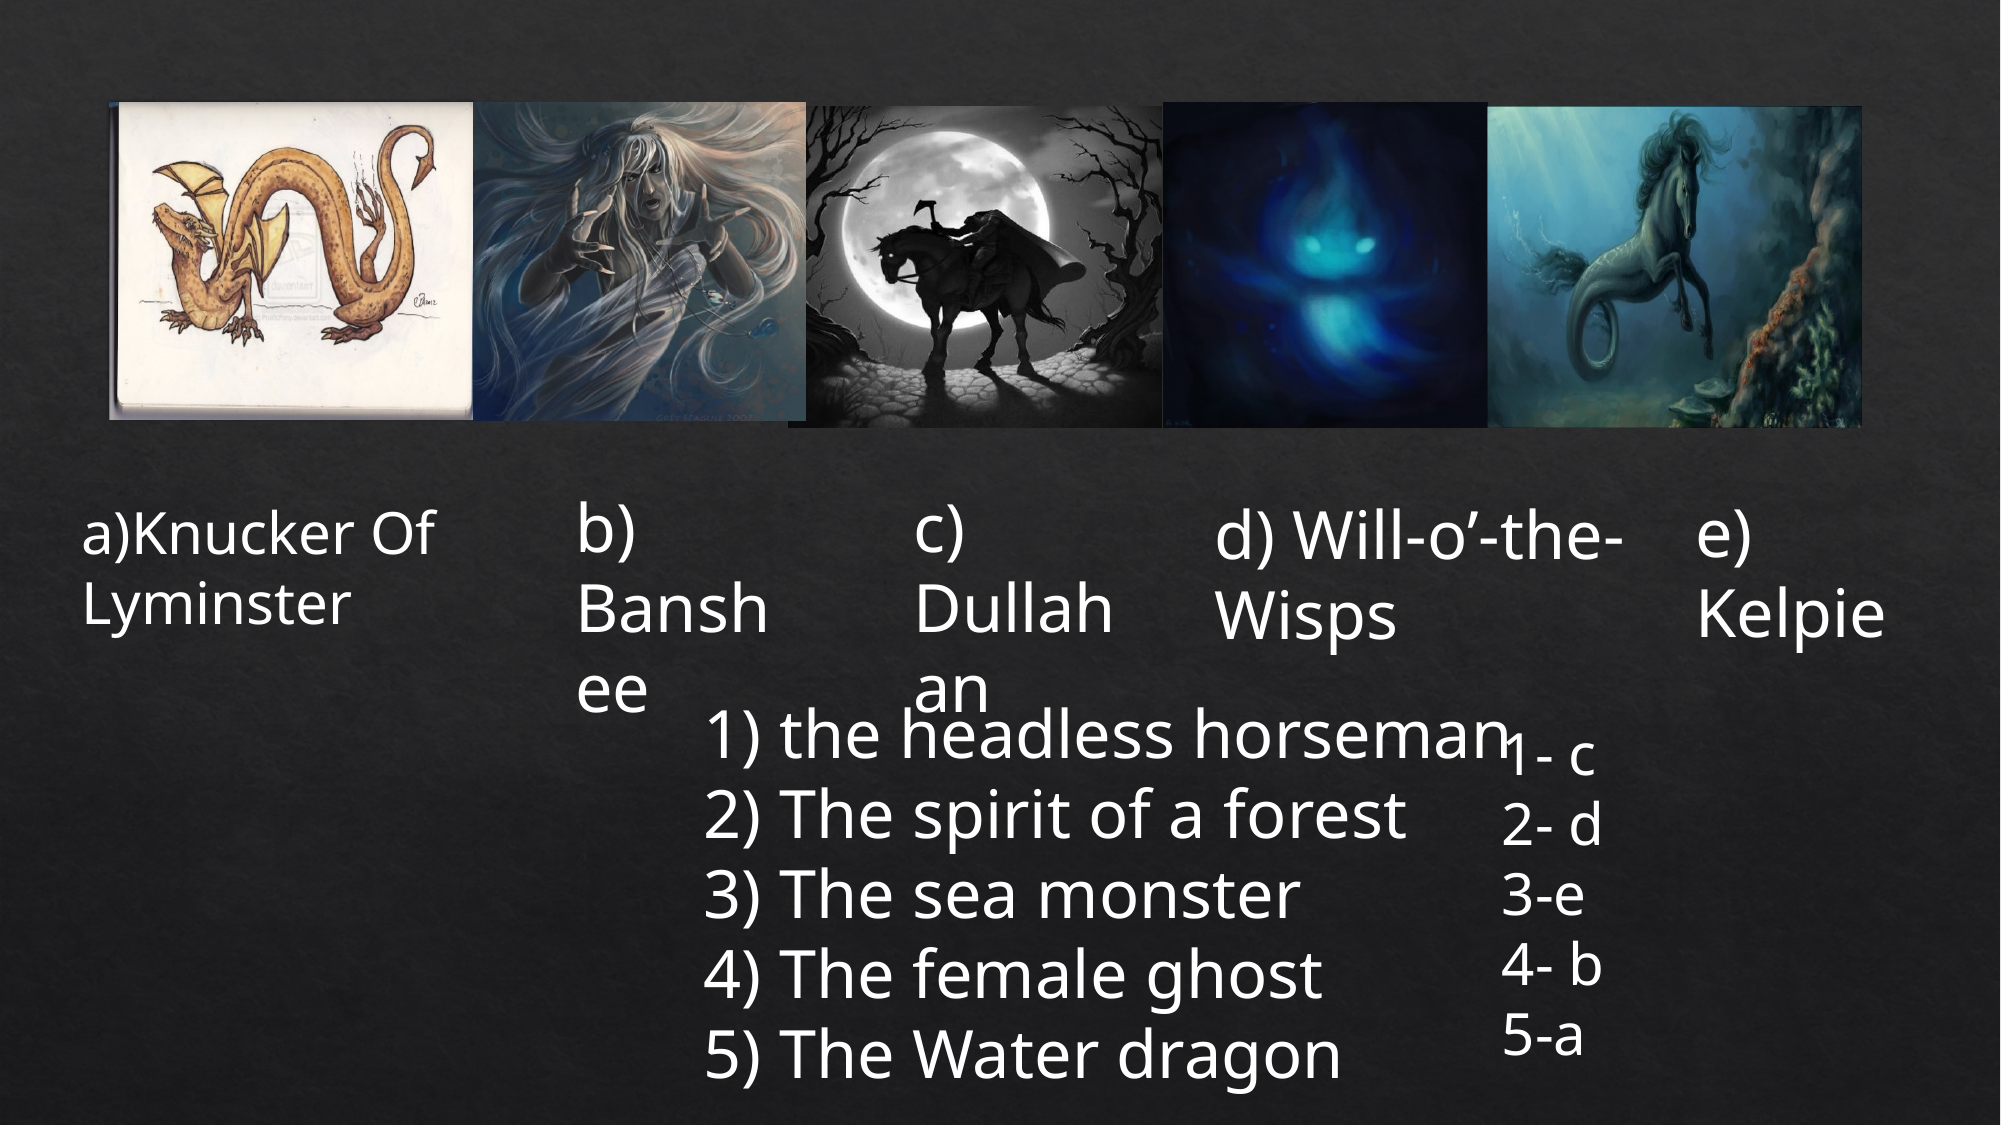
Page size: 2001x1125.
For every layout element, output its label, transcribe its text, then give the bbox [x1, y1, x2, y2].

picture [1163, 102, 1862, 429]
picture [472, 102, 1162, 429]
text_box c) Dullahan [898, 478, 1164, 734]
text_box b) Banshee [560, 478, 823, 734]
text_box 1) the headless horseman 2) The spirit of a forest 3) The sea monster 4) The female ghost 5) The Water dragon [689, 684, 1810, 1099]
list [109, 102, 468, 420]
text_box e) Kelpie [1680, 483, 1960, 658]
text_box d) Will-o’-the-Wisps [1199, 485, 1663, 661]
text_box 1- c 2- d 3-e 4- b 5-a [1487, 709, 1954, 1075]
text_box a)Knucker Of Lyminster [66, 488, 543, 644]
